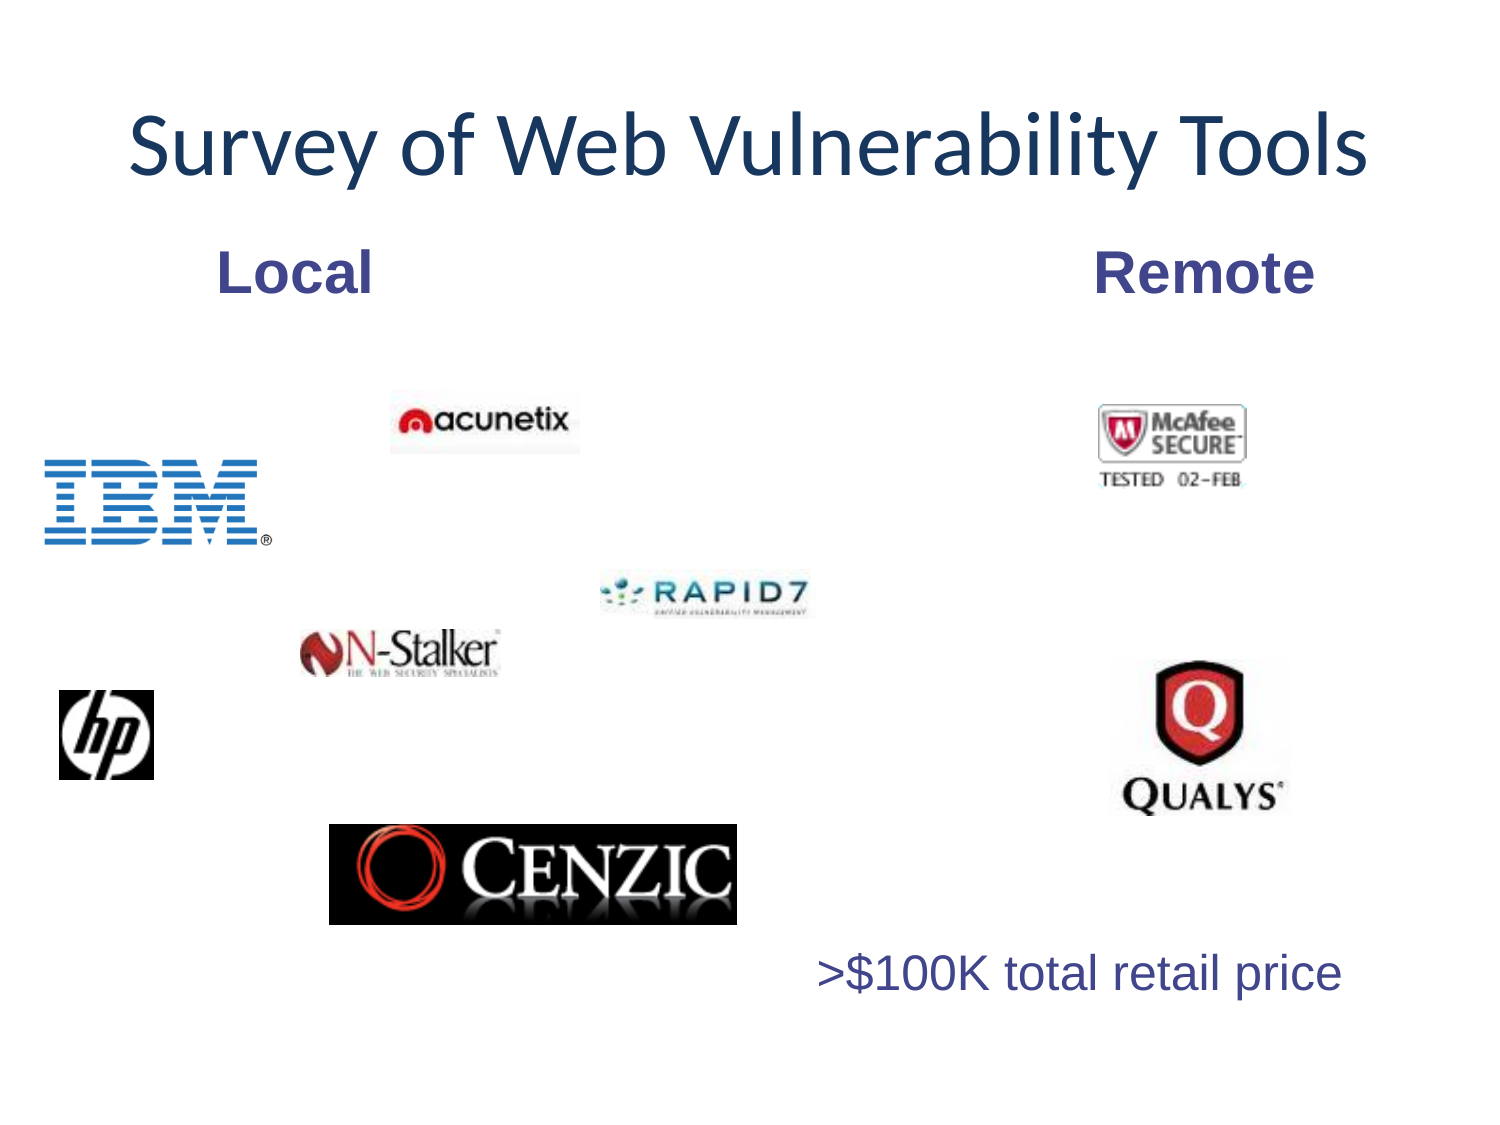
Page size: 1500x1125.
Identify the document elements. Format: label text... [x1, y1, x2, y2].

title Survey of Web Vulnerability Tools [75, 45, 1425, 233]
picture [29, 438, 282, 572]
picture [59, 689, 154, 781]
picture [389, 389, 580, 454]
text_box >$100K total retail price [816, 945, 1424, 1003]
text_box Local Remote [216, 238, 1389, 308]
picture [329, 824, 738, 925]
picture [1109, 659, 1291, 816]
picture [299, 629, 501, 677]
picture [1098, 404, 1247, 490]
picture [599, 569, 816, 619]
